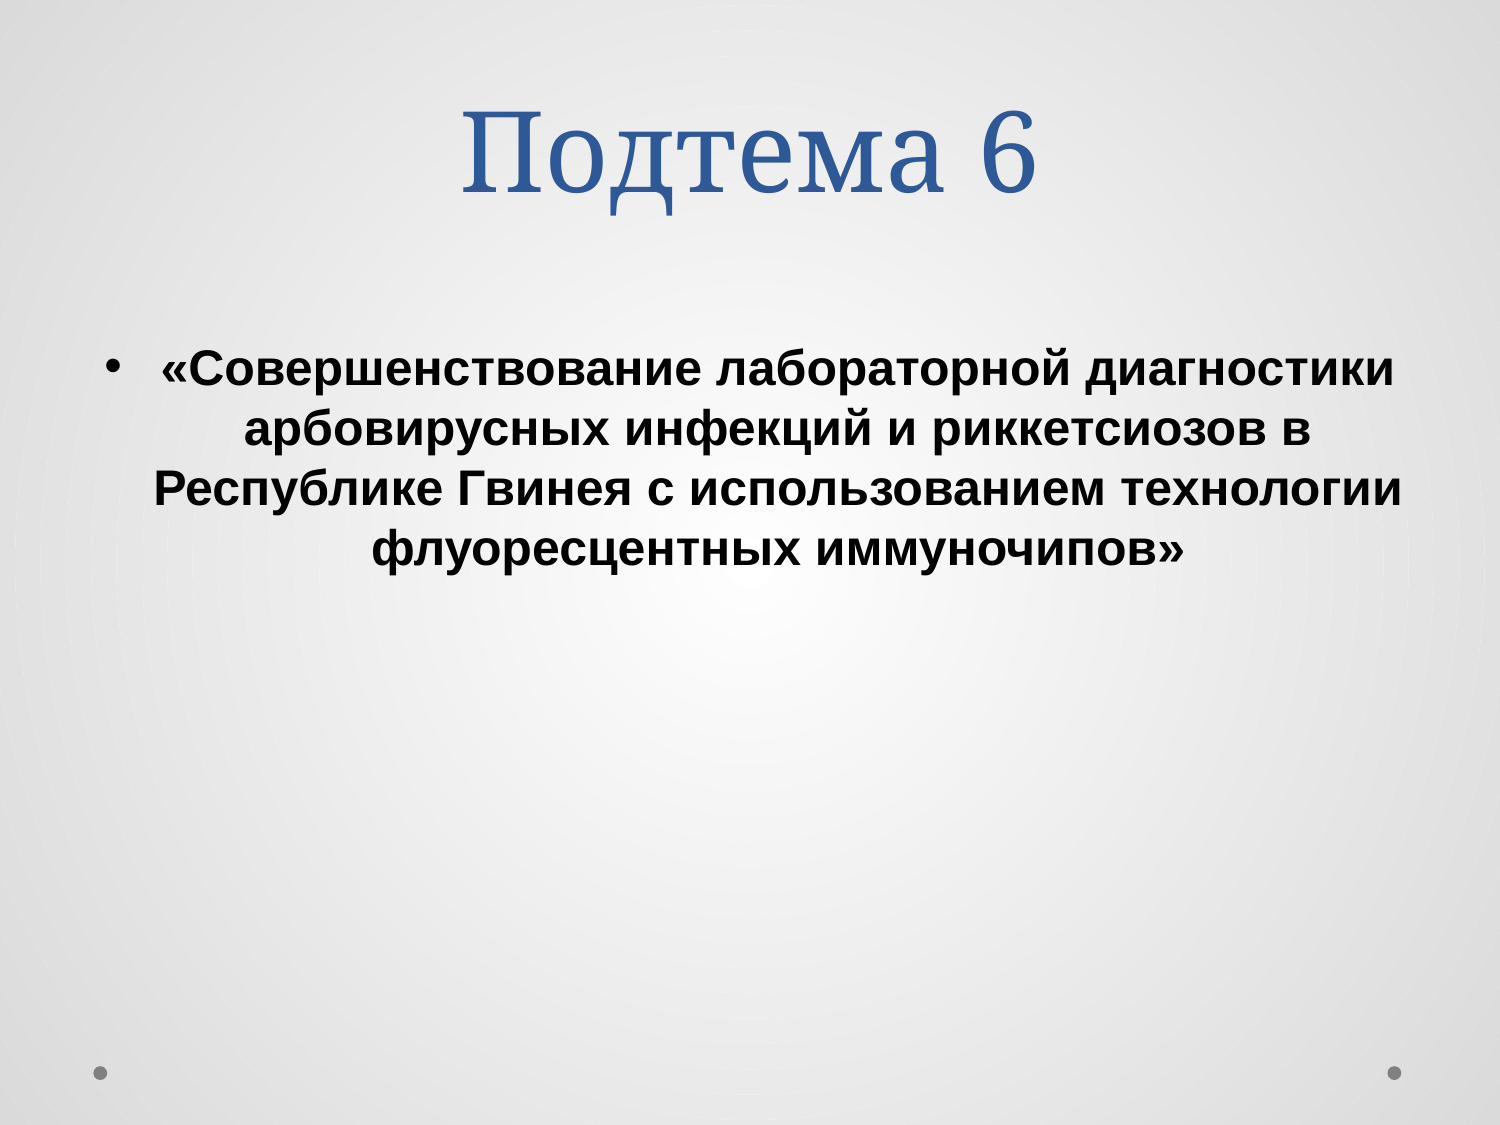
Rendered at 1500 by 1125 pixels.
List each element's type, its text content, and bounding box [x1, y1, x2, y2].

list «Совершенствование лабораторной диагностики арбовирусных инфекций и риккетсиозов в Республике Гвинея с использованием технологии флуоресцентных иммуночипов» [75, 327, 1425, 1071]
title Подтема 6 [75, 0, 1425, 223]
